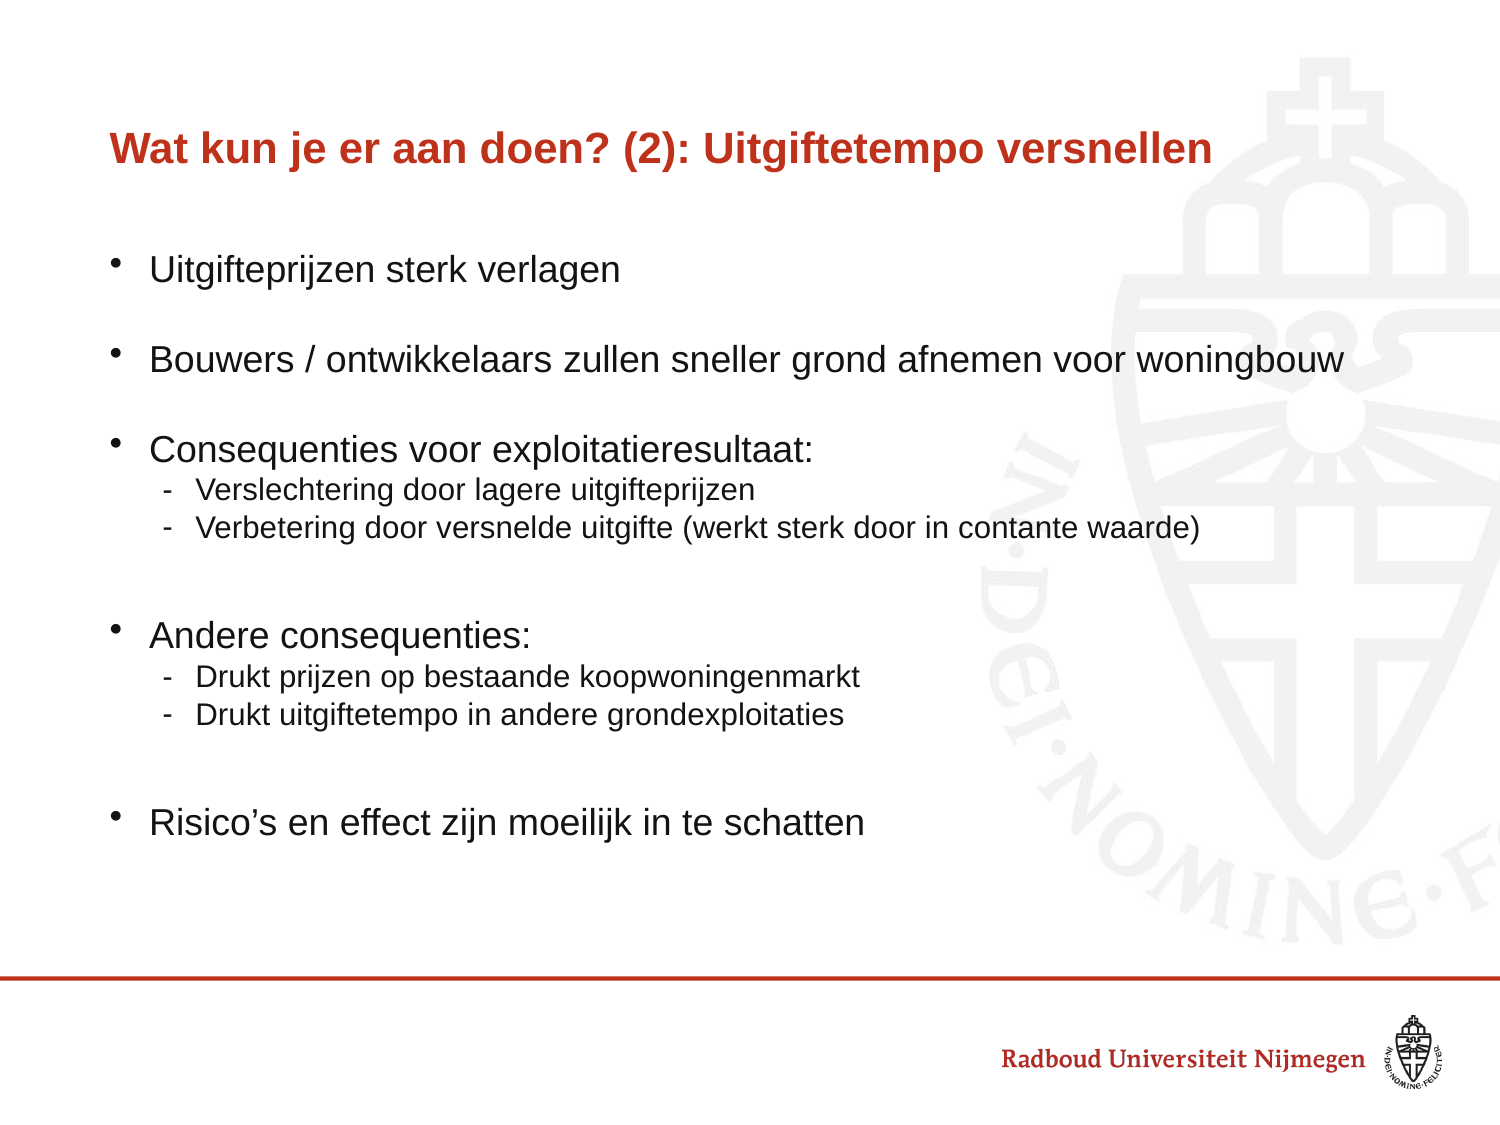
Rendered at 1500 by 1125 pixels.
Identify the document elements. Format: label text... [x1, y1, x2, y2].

picture [0, 0, 1500, 976]
picture [0, 981, 1500, 1125]
list Uitgifteprijzen sterk verlagen Bouwers / ontwikkelaars zullen sneller grond afnemen voor woningbouw Consequenties voor exploitatieresultaat: Verslechtering door lagere uitgifteprijzen Verbetering door versnelde uitgifte (werkt sterk door in contante waarde) Andere consequenties: Drukt prijzen op bestaande koopwoningenmarkt Drukt uitgiftetempo in andere grondexploitaties Risico’s en effect zijn moeilijk in te schatten [103, 238, 1379, 933]
title Wat kun je er aan doen? (2): Uitgiftetempo versnellen [103, 113, 1379, 237]
